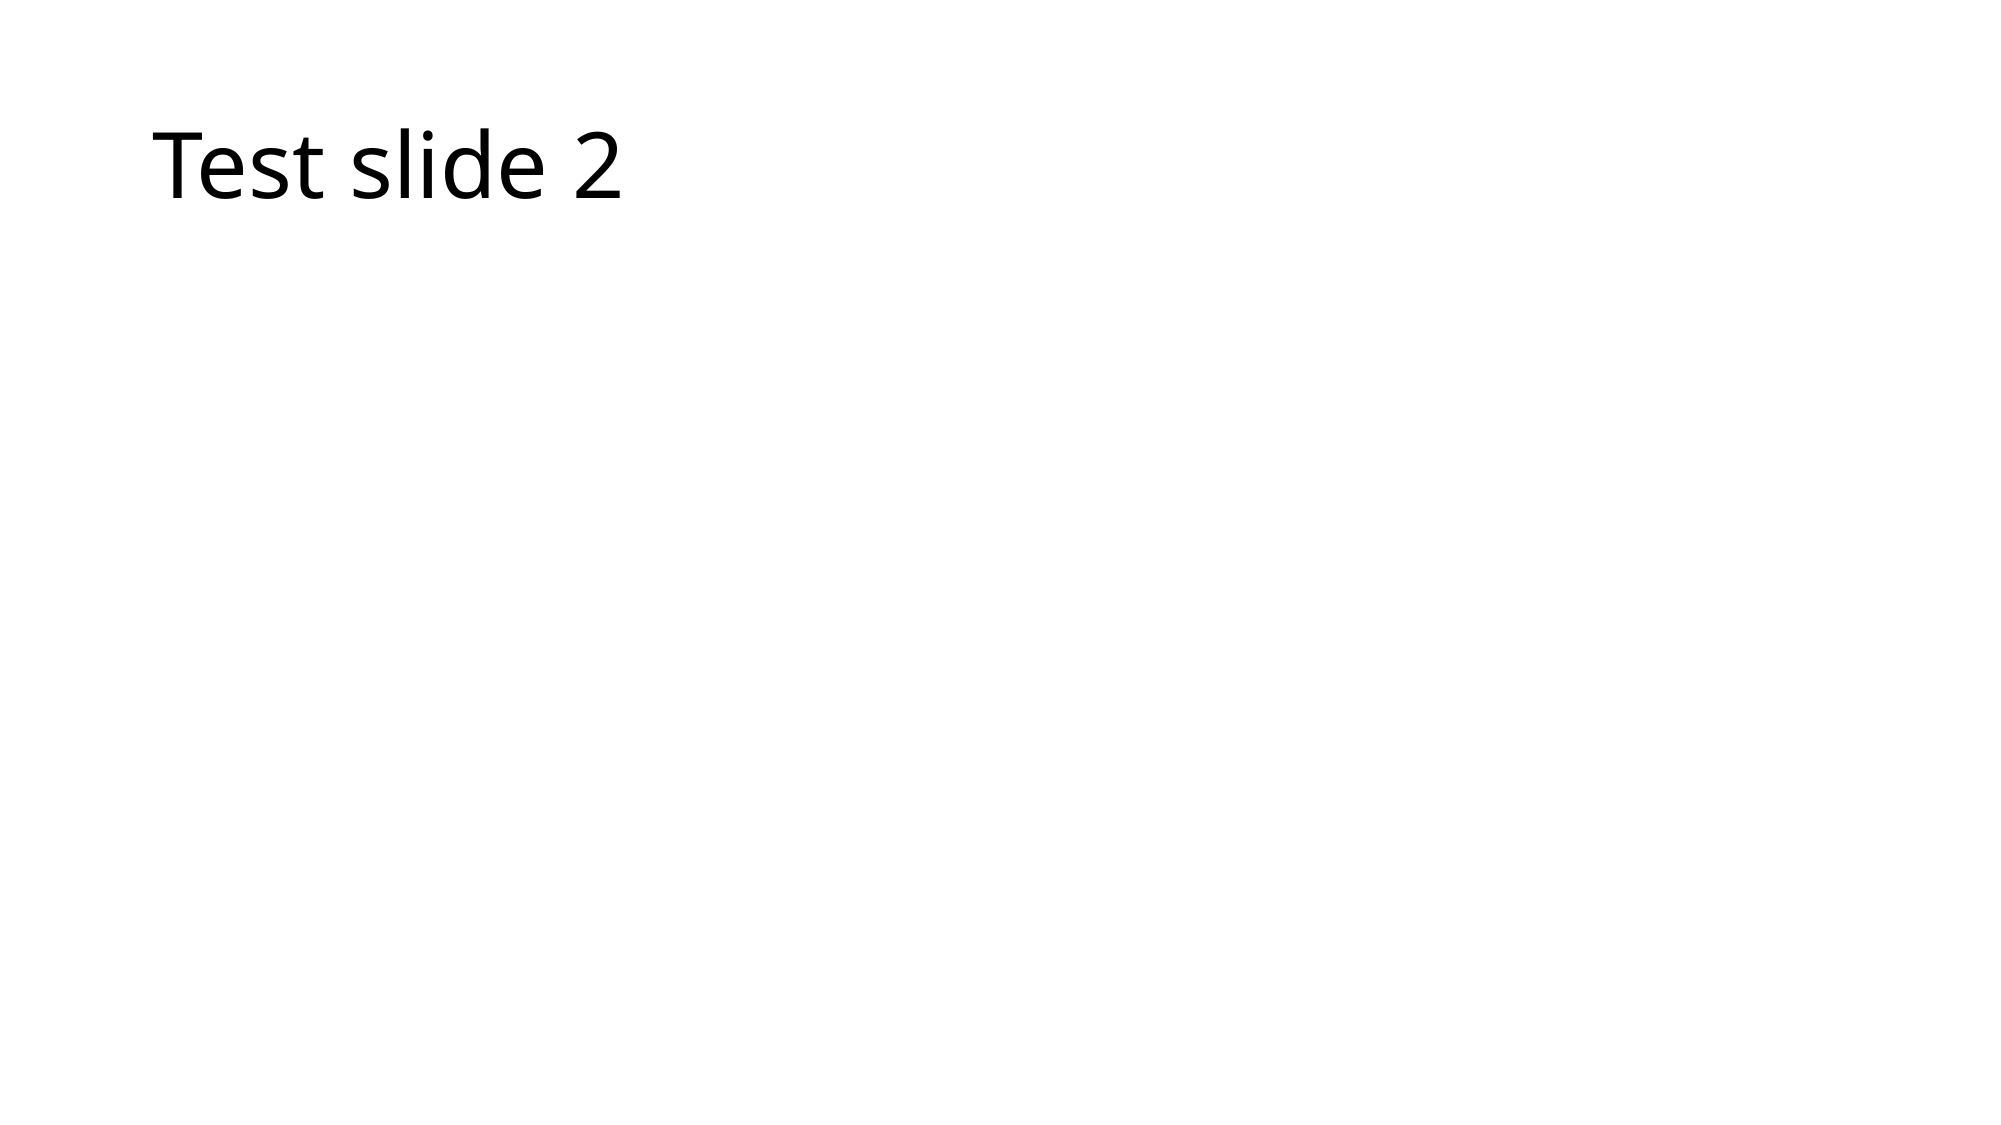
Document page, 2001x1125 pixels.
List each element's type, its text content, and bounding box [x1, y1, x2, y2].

title Test slide 2 [137, 59, 1863, 278]
